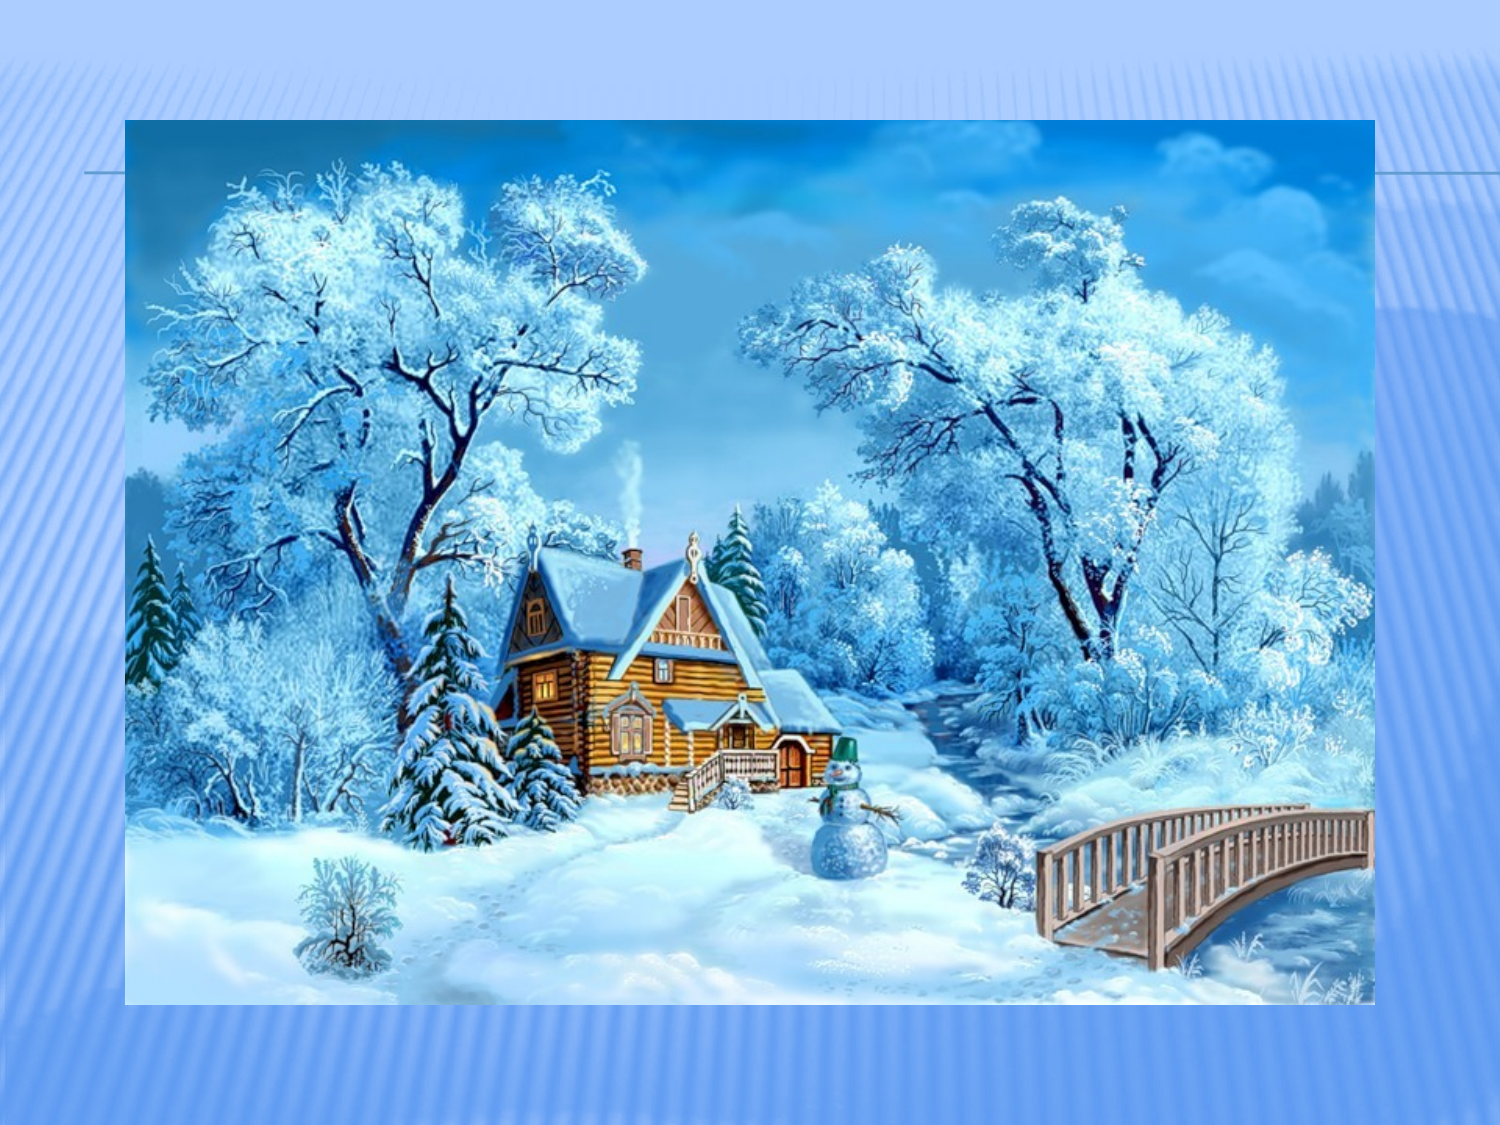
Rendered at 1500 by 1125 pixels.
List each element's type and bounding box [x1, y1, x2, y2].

picture [124, 119, 1376, 1005]
